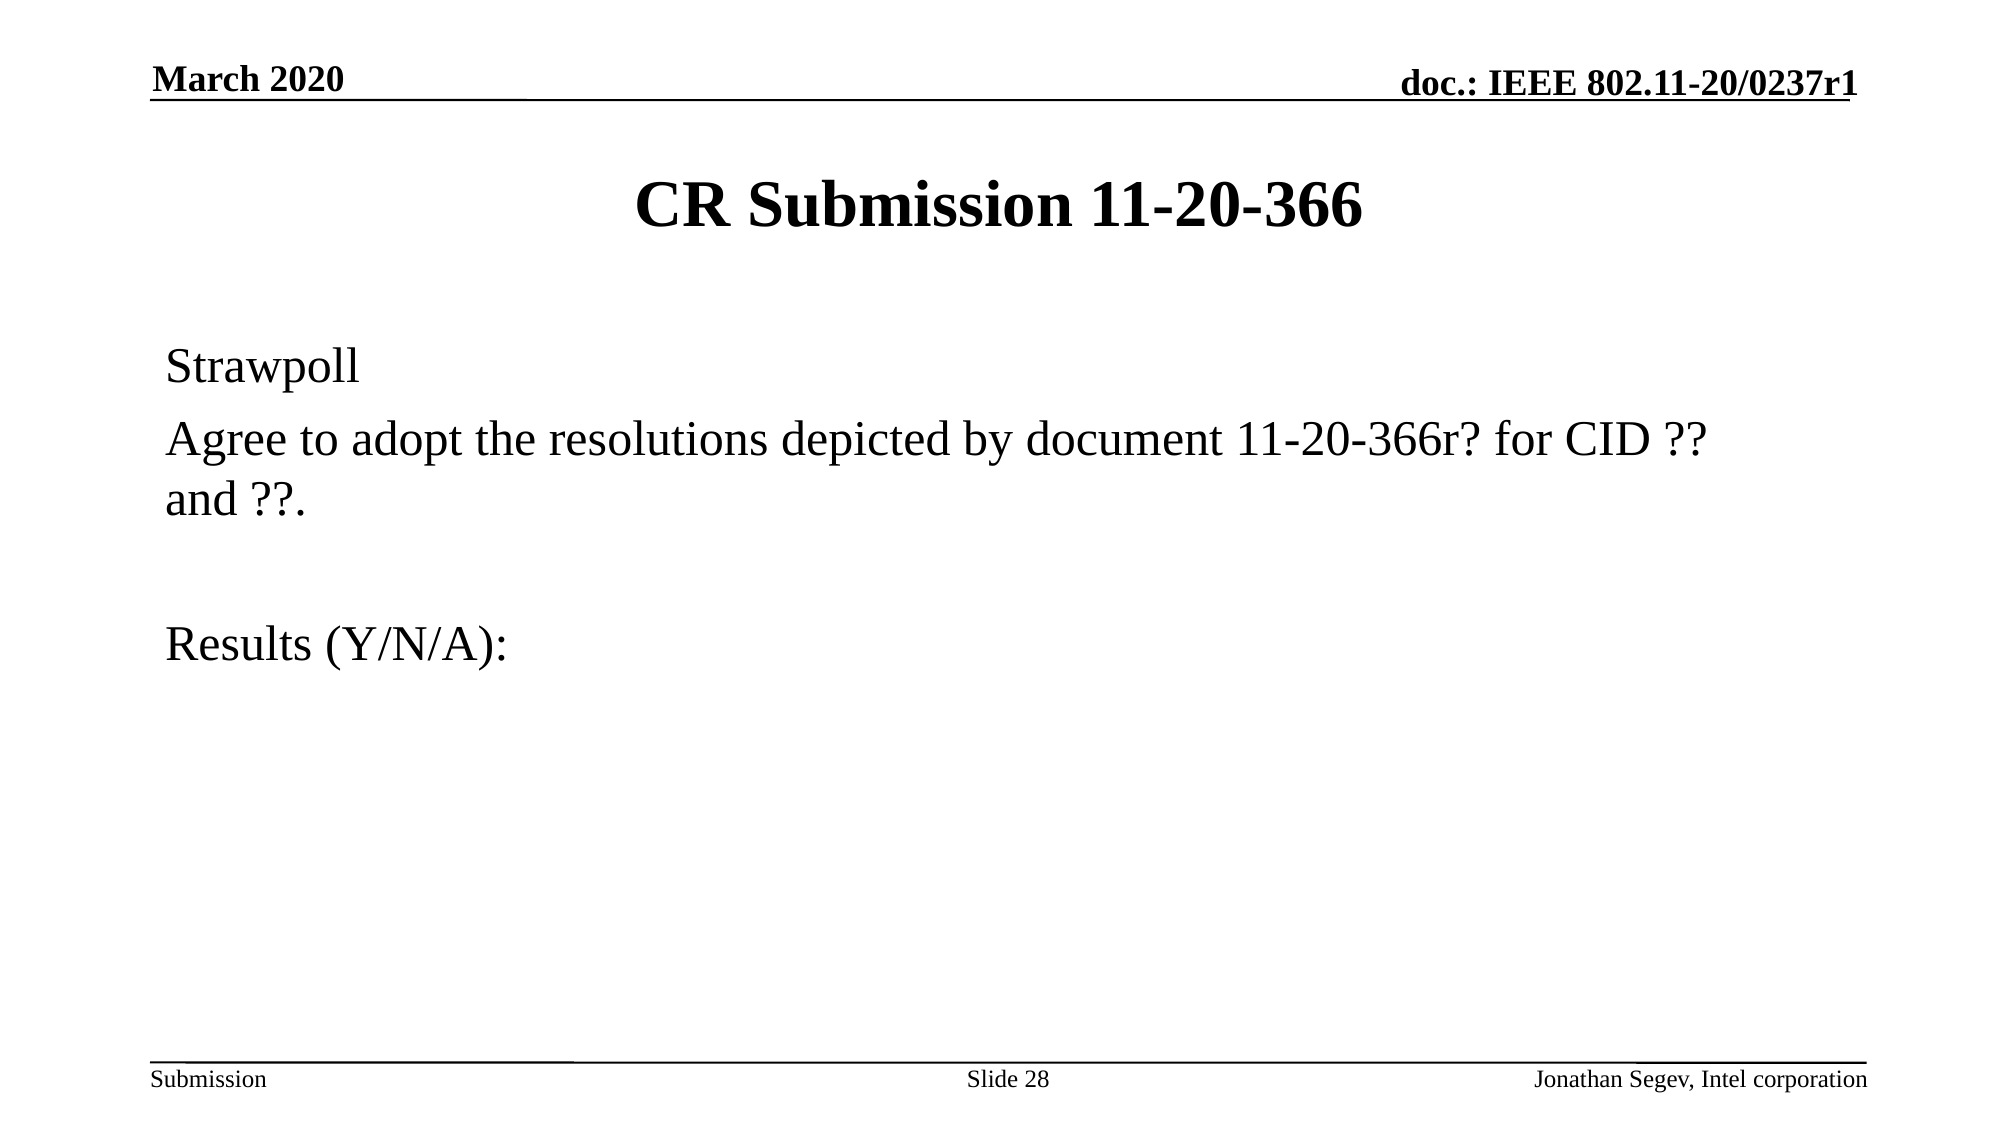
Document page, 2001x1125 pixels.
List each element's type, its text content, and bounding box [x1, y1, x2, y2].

slide_number Slide 28 [950, 1061, 1067, 1123]
list Strawpoll Agree to adopt the resolutions depicted by document 11-20-366r? for CID ?? and ??. Results (Y/N/A): [149, 324, 1850, 1000]
title CR Submission 11-20-366 [149, 112, 1850, 288]
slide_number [152, 54, 563, 100]
footer Jonathan Segev, Intel corporation [1171, 1061, 1869, 1093]
